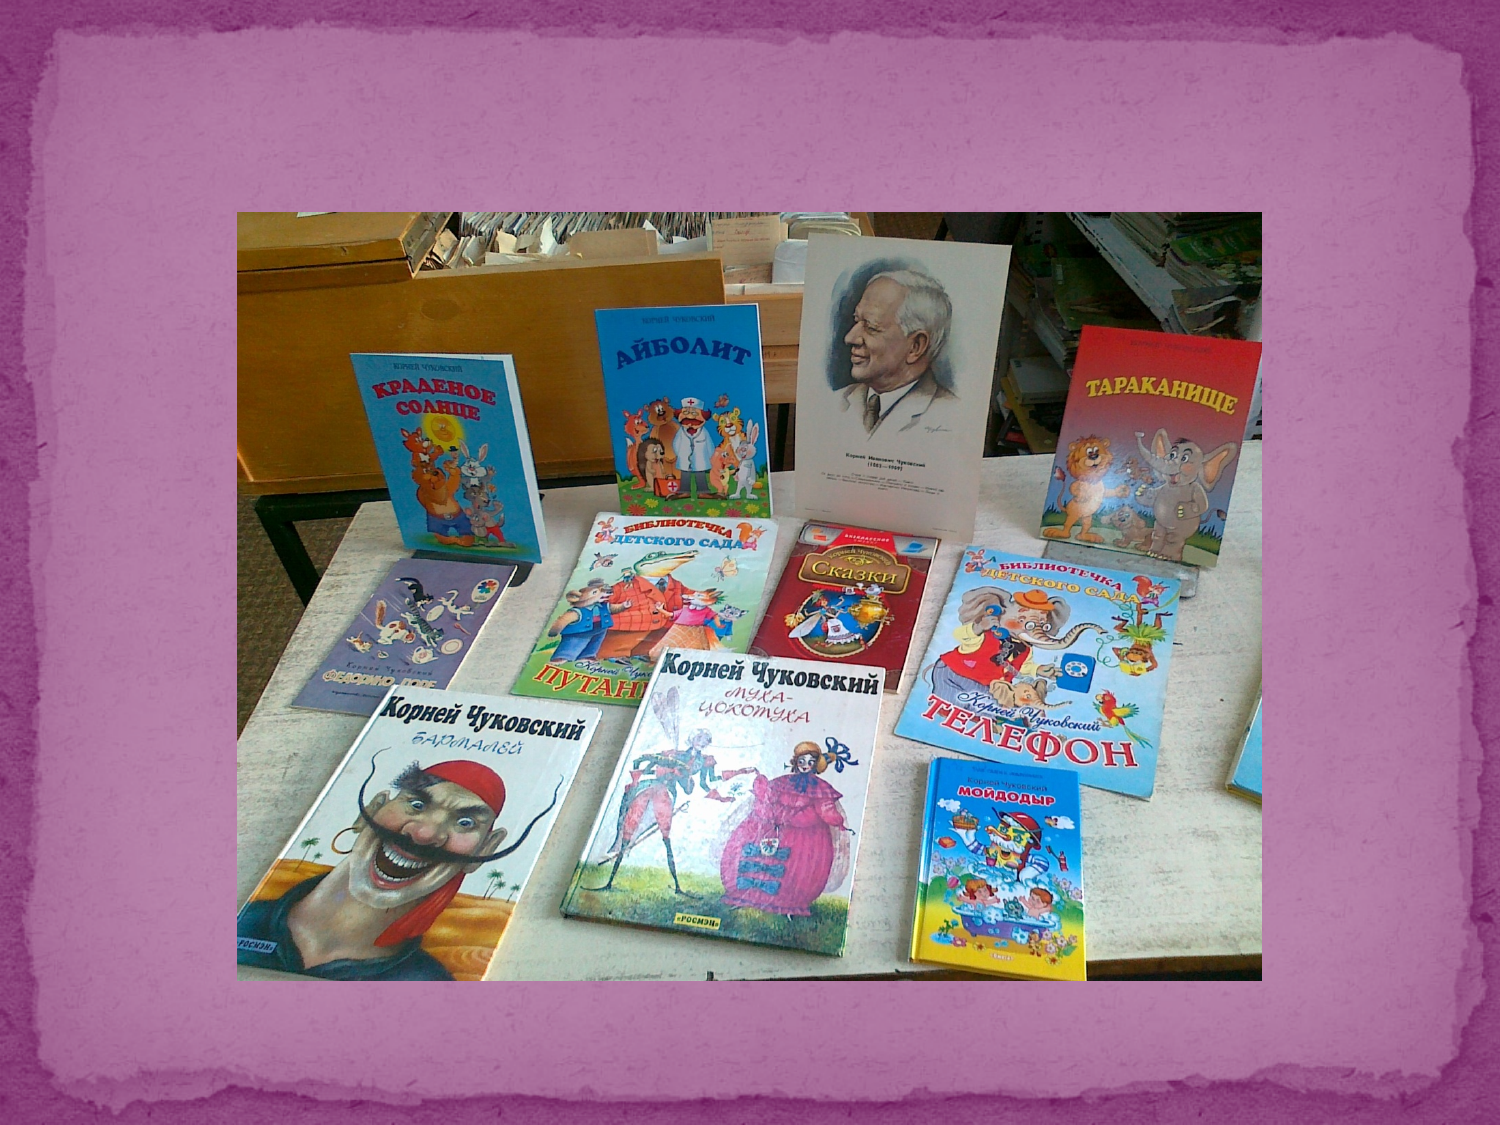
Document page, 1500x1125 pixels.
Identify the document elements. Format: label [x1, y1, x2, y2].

list [237, 212, 1262, 981]
